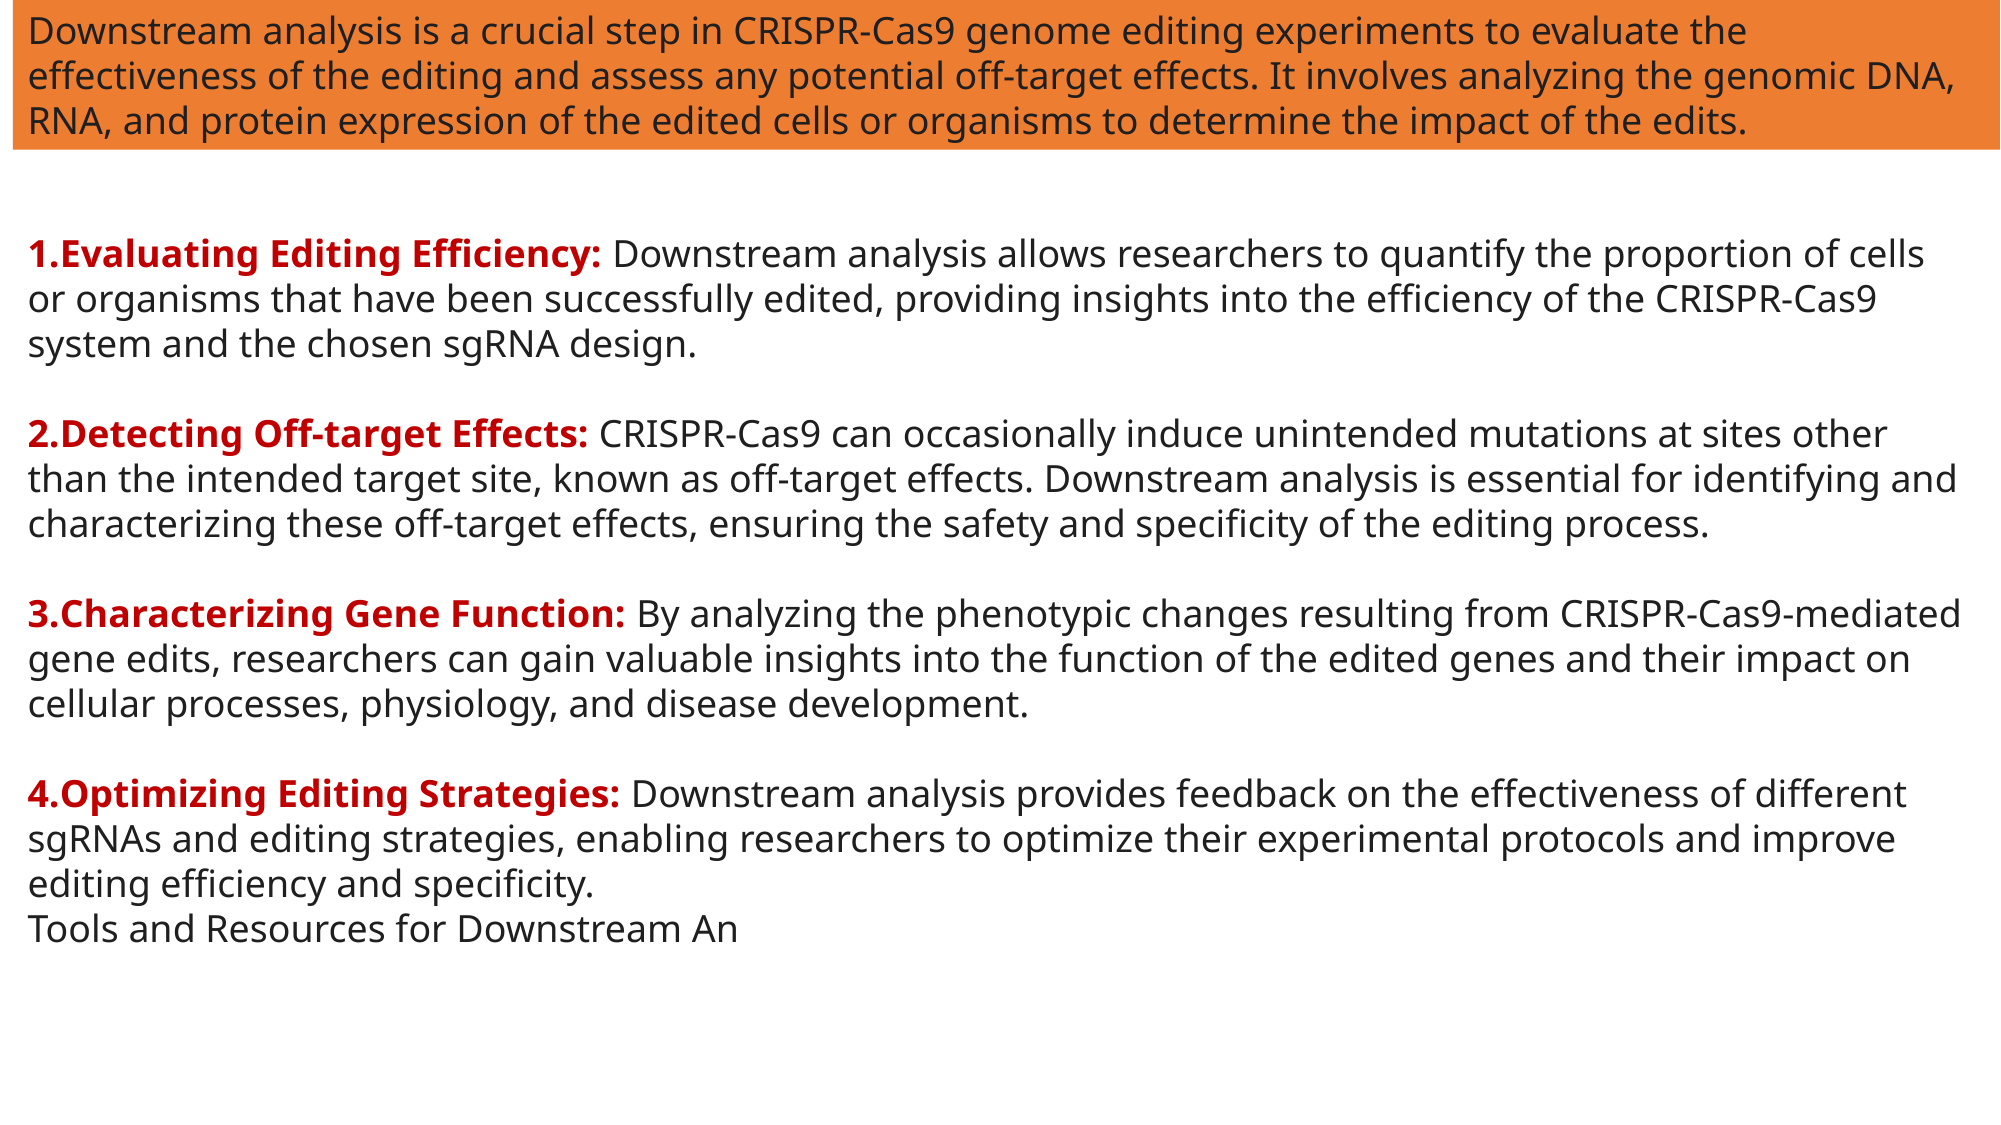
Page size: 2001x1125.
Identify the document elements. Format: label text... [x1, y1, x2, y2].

text_box Evaluating Editing Efficiency: Downstream analysis allows researchers to quantify the proportion of cells or organisms that have been successfully edited, providing insights into the efficiency of the CRISPR-Cas9 system and the chosen sgRNA design. Detecting Off-target Effects: CRISPR-Cas9 can occasionally induce unintended mutations at sites other than the intended target site, known as off-target effects. Downstream analysis is essential for identifying and characterizing these off-target effects, ensuring the safety and specificity of the editing process. Characterizing Gene Function: By analyzing the phenotypic changes resulting from CRISPR-Cas9-mediated gene edits, researchers can gain valuable insights into the function of the edited genes and their impact on cellular processes, physiology, and disease development. Optimizing Editing Strategies: Downstream analysis provides feedback on the effectiveness of different sgRNAs and editing strategies, enabling researchers to optimize their experimental protocols and improve editing efficiency and specificity. Tools and Resources for Downstream An [12, 222, 1987, 958]
text_box Downstream analysis is a crucial step in CRISPR-Cas9 genome editing experiments to evaluate the effectiveness of the editing and assess any potential off-target effects. It involves analyzing the genomic DNA, RNA, and protein expression of the edited cells or organisms to determine the impact of the edits. [12, 0, 2000, 150]
